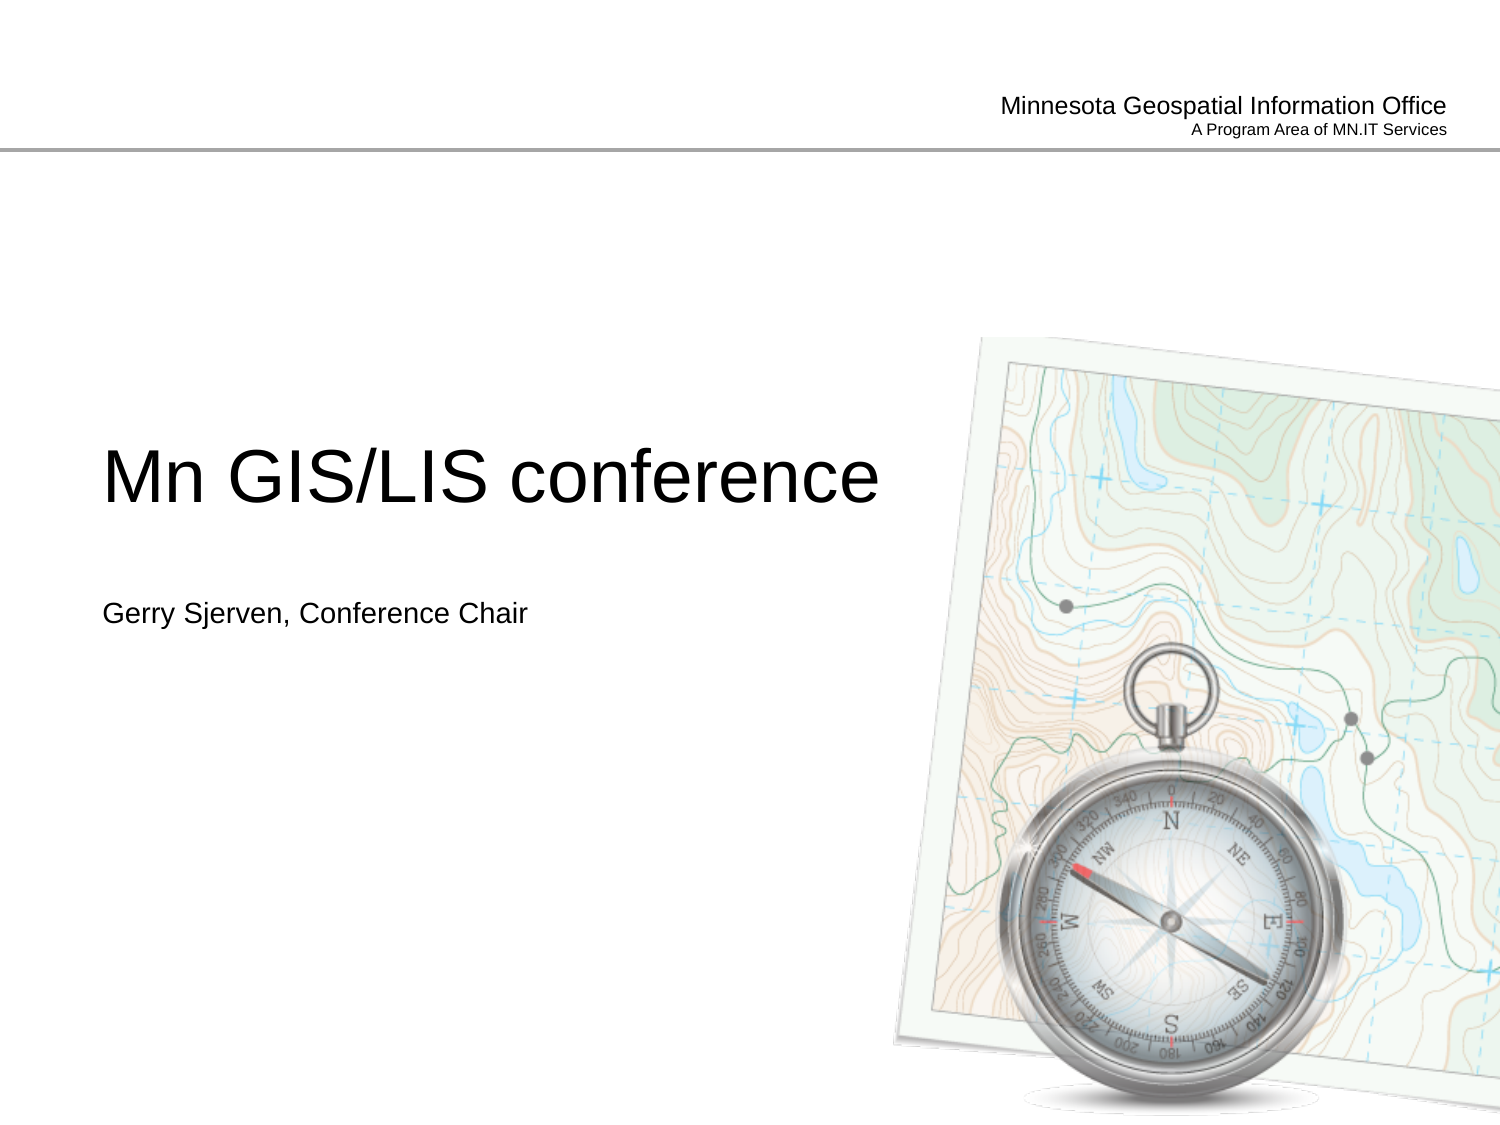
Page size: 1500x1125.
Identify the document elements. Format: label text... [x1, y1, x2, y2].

picture [872, 337, 1500, 1125]
title Mn GIS/LIS conference [87, 299, 950, 525]
list Gerry Sjerven, Conference Chair [87, 587, 913, 875]
